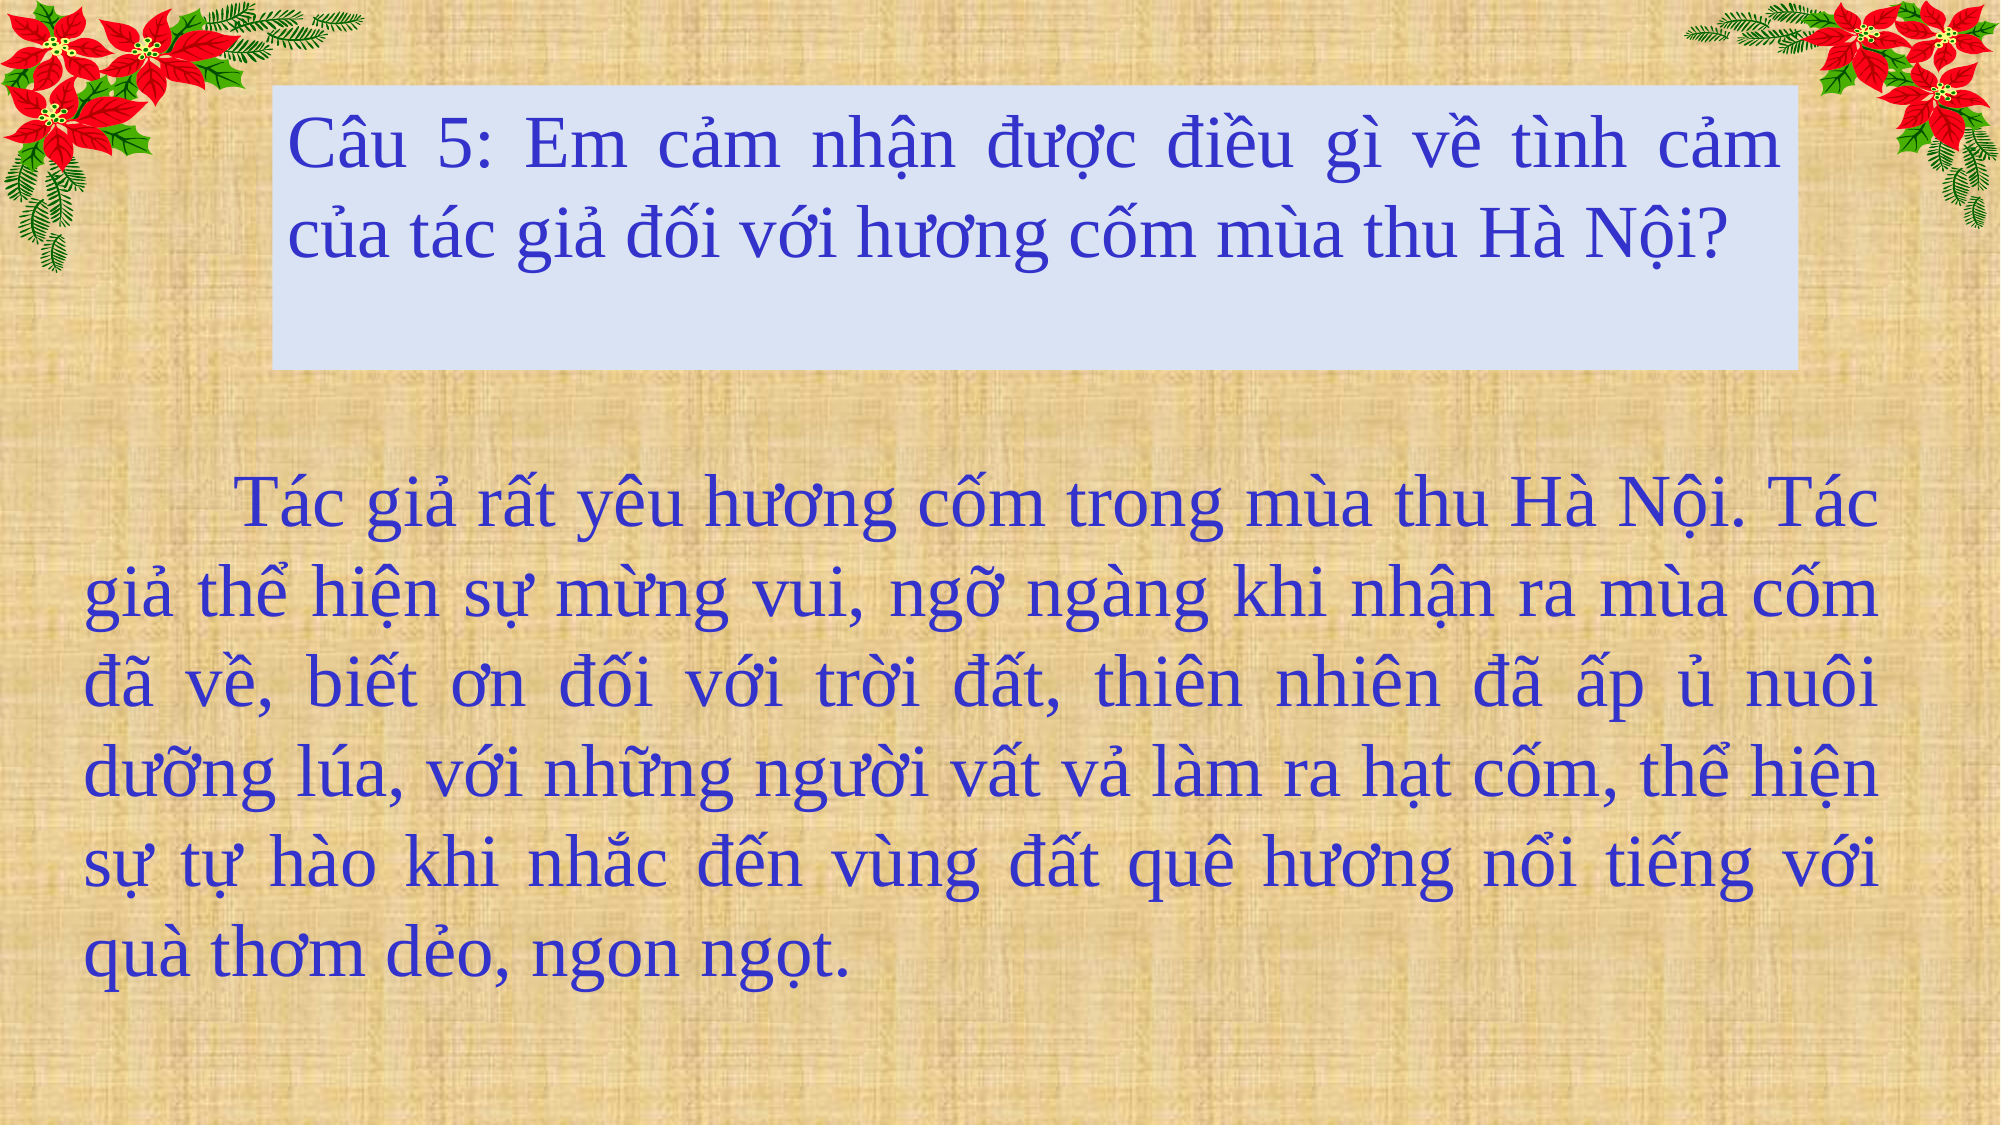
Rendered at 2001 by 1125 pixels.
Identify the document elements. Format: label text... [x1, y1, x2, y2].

text_box Tác giả rất yêu hương cốm trong mùa thu Hà Nội. Tác giả thể hiện sự mừng vui, ngỡ ngàng khi nhận ra mùa cốm đã về, biết ơn đối với trời đất, thiên nhiên đã ấp ủ nuôi dưỡng lúa, với những người vất vả làm ra hạt cốm, thể hiện sự tự hào khi nhắc đến vùng đất quê hương nổi tiếng với quà thơm dẻo, ngon ngọt. [69, 443, 1897, 999]
picture [0, 0, 2001, 1125]
text_box Câu 5: Em cảm nhận được điều gì về tình cảm của tác giả đối với hương cốm mùa thu Hà Nội? [272, 85, 1799, 370]
